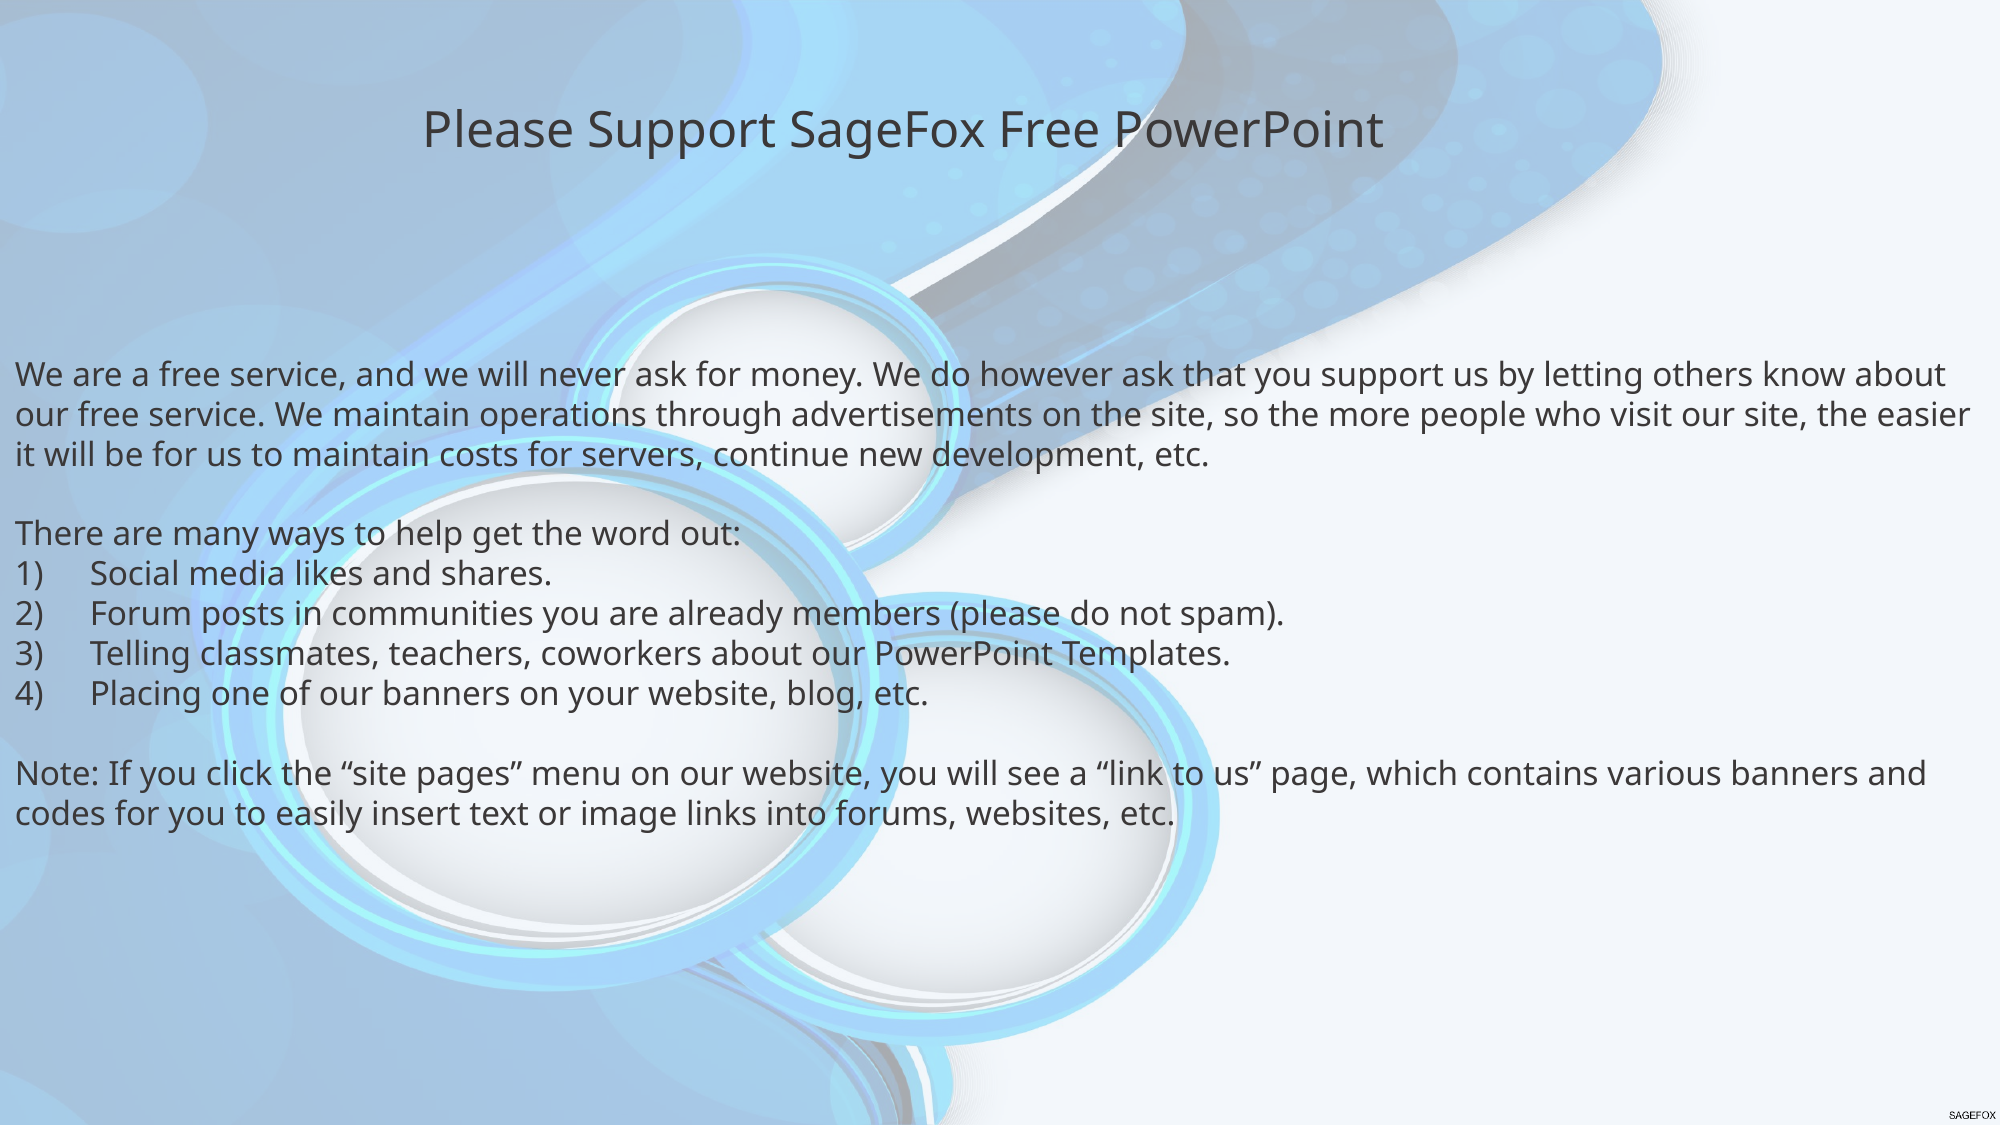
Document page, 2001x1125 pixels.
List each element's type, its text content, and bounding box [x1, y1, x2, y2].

text_box We are a free service, and we will never ask for money. We do however ask that you support us by letting others know about our free service. We maintain operations through advertisements on the site, so the more people who visit our site, the easier it will be for us to maintain costs for servers, continue new development, etc. There are many ways to help get the word out: Social media likes and shares. Forum posts in communities you are already members (please do not spam). Telling classmates, teachers, coworkers about our PowerPoint Templates. Placing one of our banners on your website, blog, etc. Note: If you click the “site pages” menu on our website, you will see a “link to us” page, which contains various banners and codes for you to easily insert text or image links into forums, websites, etc. [0, 0, 2000, 1125]
title Please Support SageFox Free PowerPoint [363, 72, 1444, 190]
